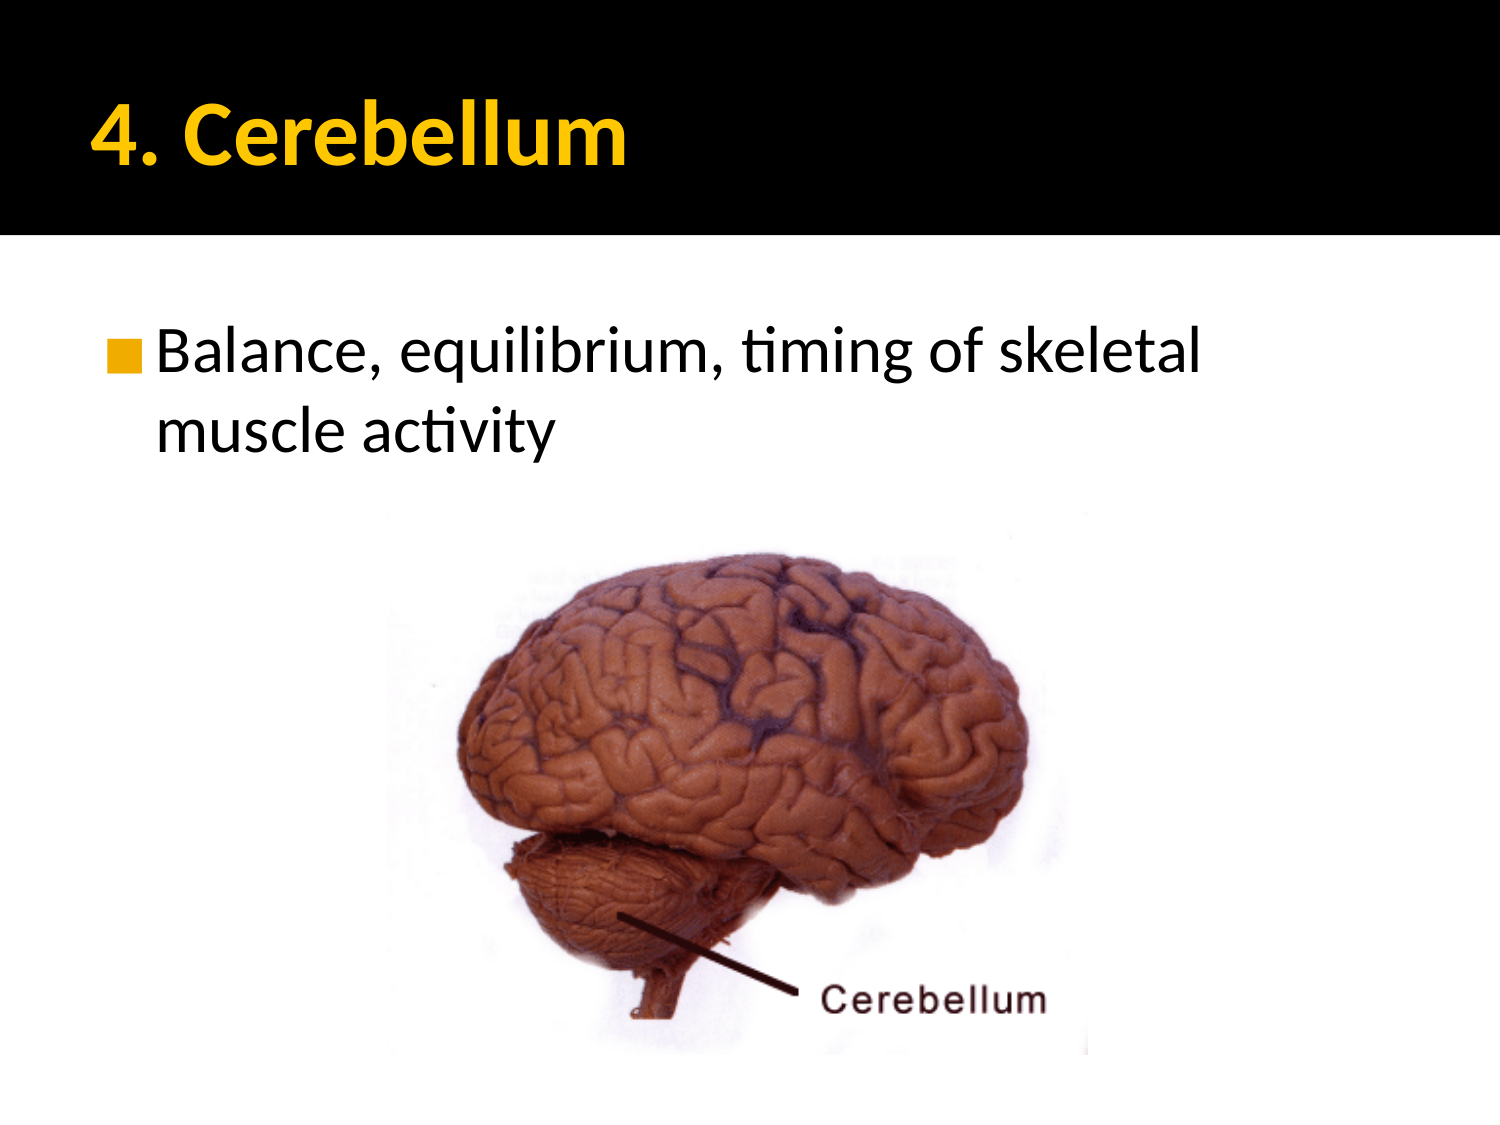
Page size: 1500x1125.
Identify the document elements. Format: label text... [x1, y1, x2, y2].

picture [387, 512, 1088, 1055]
title 4. Cerebellum [75, 24, 1425, 231]
list Balance, equilibrium, timing of skeletal muscle activity [75, 291, 1425, 1050]
